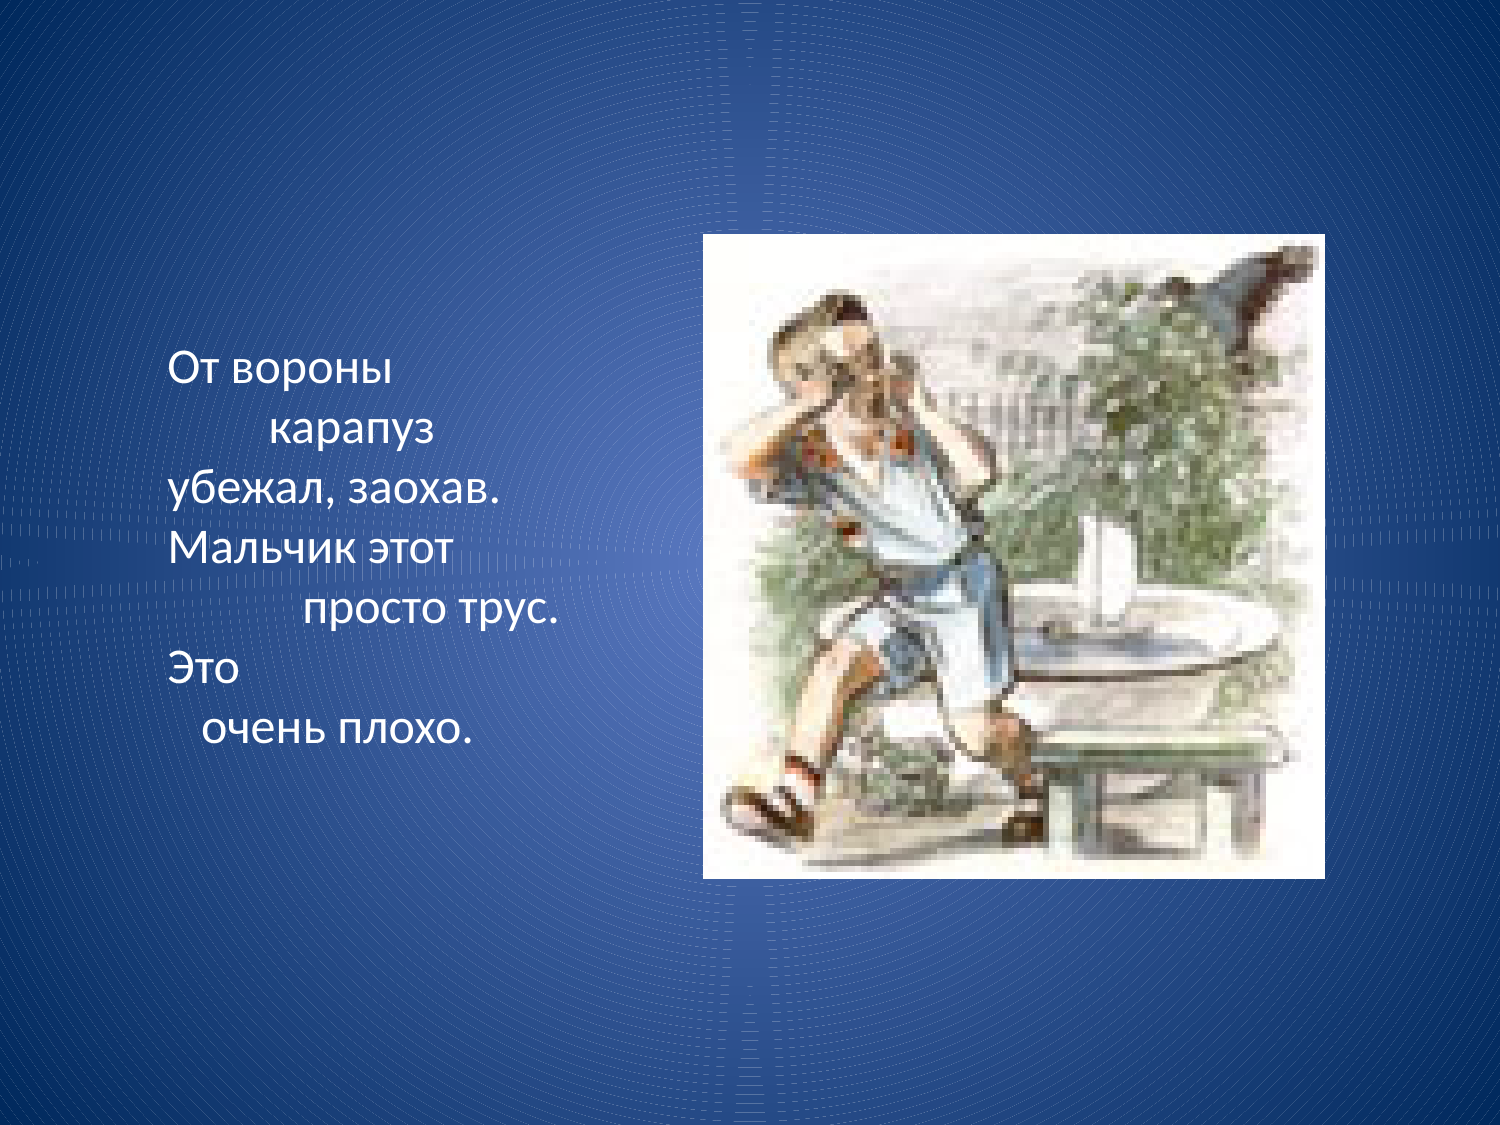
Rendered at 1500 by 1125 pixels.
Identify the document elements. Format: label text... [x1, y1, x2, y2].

picture [702, 234, 1325, 880]
title От вороны карапуз убежал, заохав. Мальчик этот просто трус. Это очень плохо. [152, 45, 1425, 1043]
